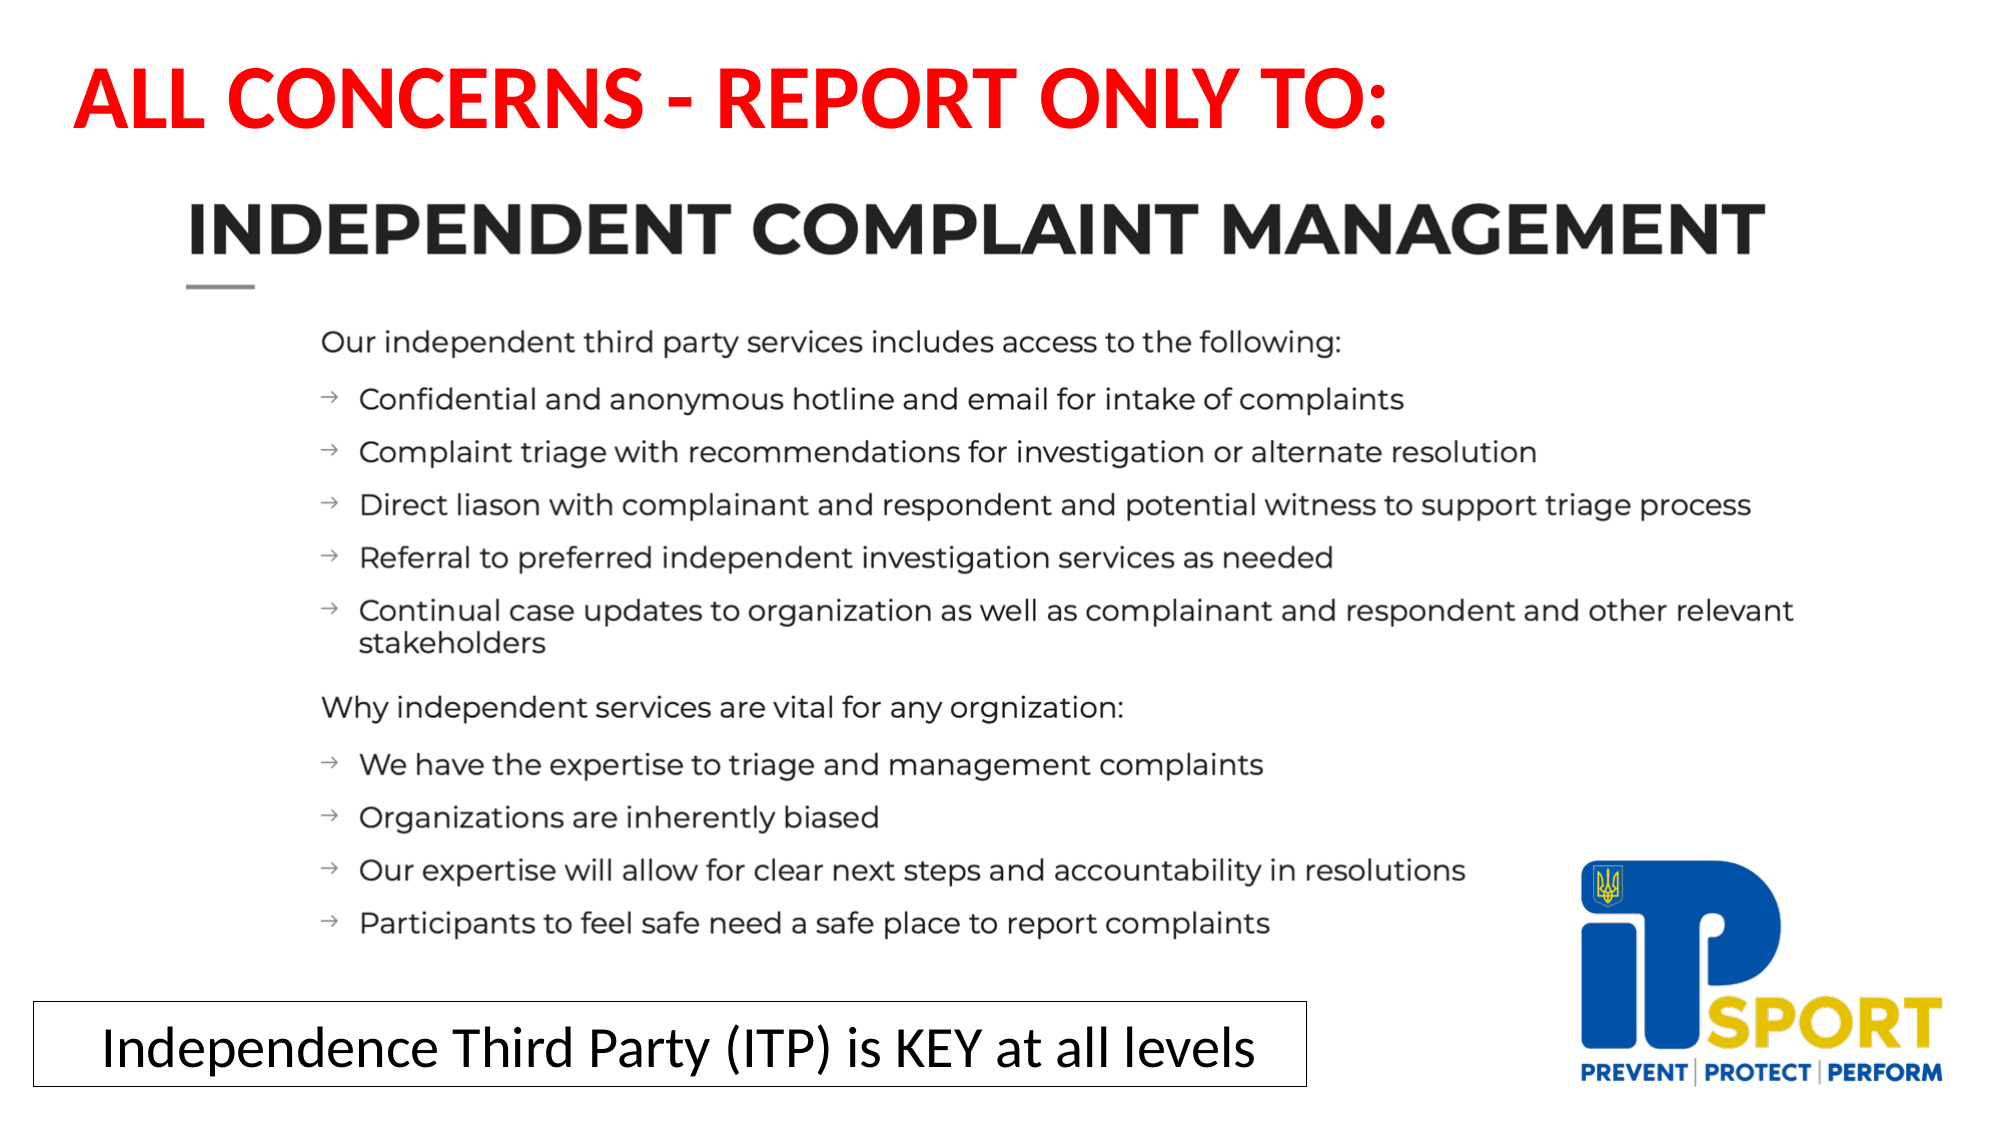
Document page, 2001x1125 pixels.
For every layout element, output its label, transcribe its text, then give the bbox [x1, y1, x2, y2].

text_box Independence Third Party (ITP) is KEY at all levels [33, 1001, 1307, 1087]
text_box ALL CONCERNS - REPORT ONLY TO: [0, 29, 1487, 154]
picture [109, 132, 1967, 1107]
